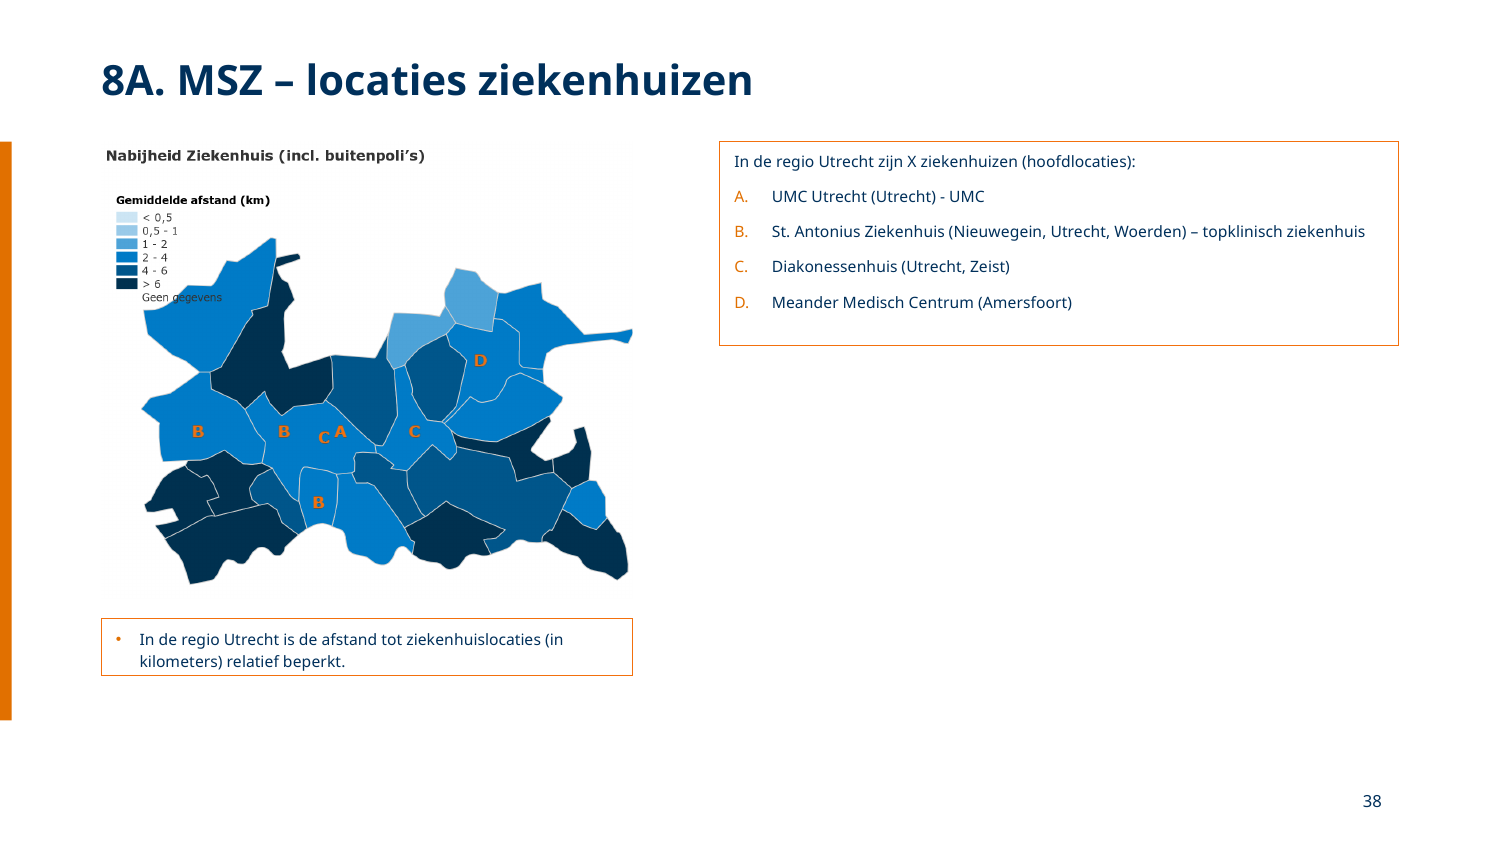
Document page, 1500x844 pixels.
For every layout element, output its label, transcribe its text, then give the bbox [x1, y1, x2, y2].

text_box 8A. MSZ – locaties ziekenhuizen [101, 53, 1365, 105]
text_box In de regio Utrecht is de afstand tot ziekenhuislocaties (in kilometers) relatief beperkt. [101, 618, 633, 676]
slide_number 38 [1322, 791, 1382, 821]
text_box In de regio Utrecht zijn X ziekenhuizen (hoofdlocaties): UMC Utrecht (Utrecht) - UMC St. Antonius Ziekenhuis (Nieuwegein, Utrecht, Woerden) – topklinisch ziekenhuis Diakonessenhuis (Utrecht, Zeist) Meander Medisch Centrum (Amersfoort) [719, 141, 1399, 346]
picture [101, 141, 633, 599]
